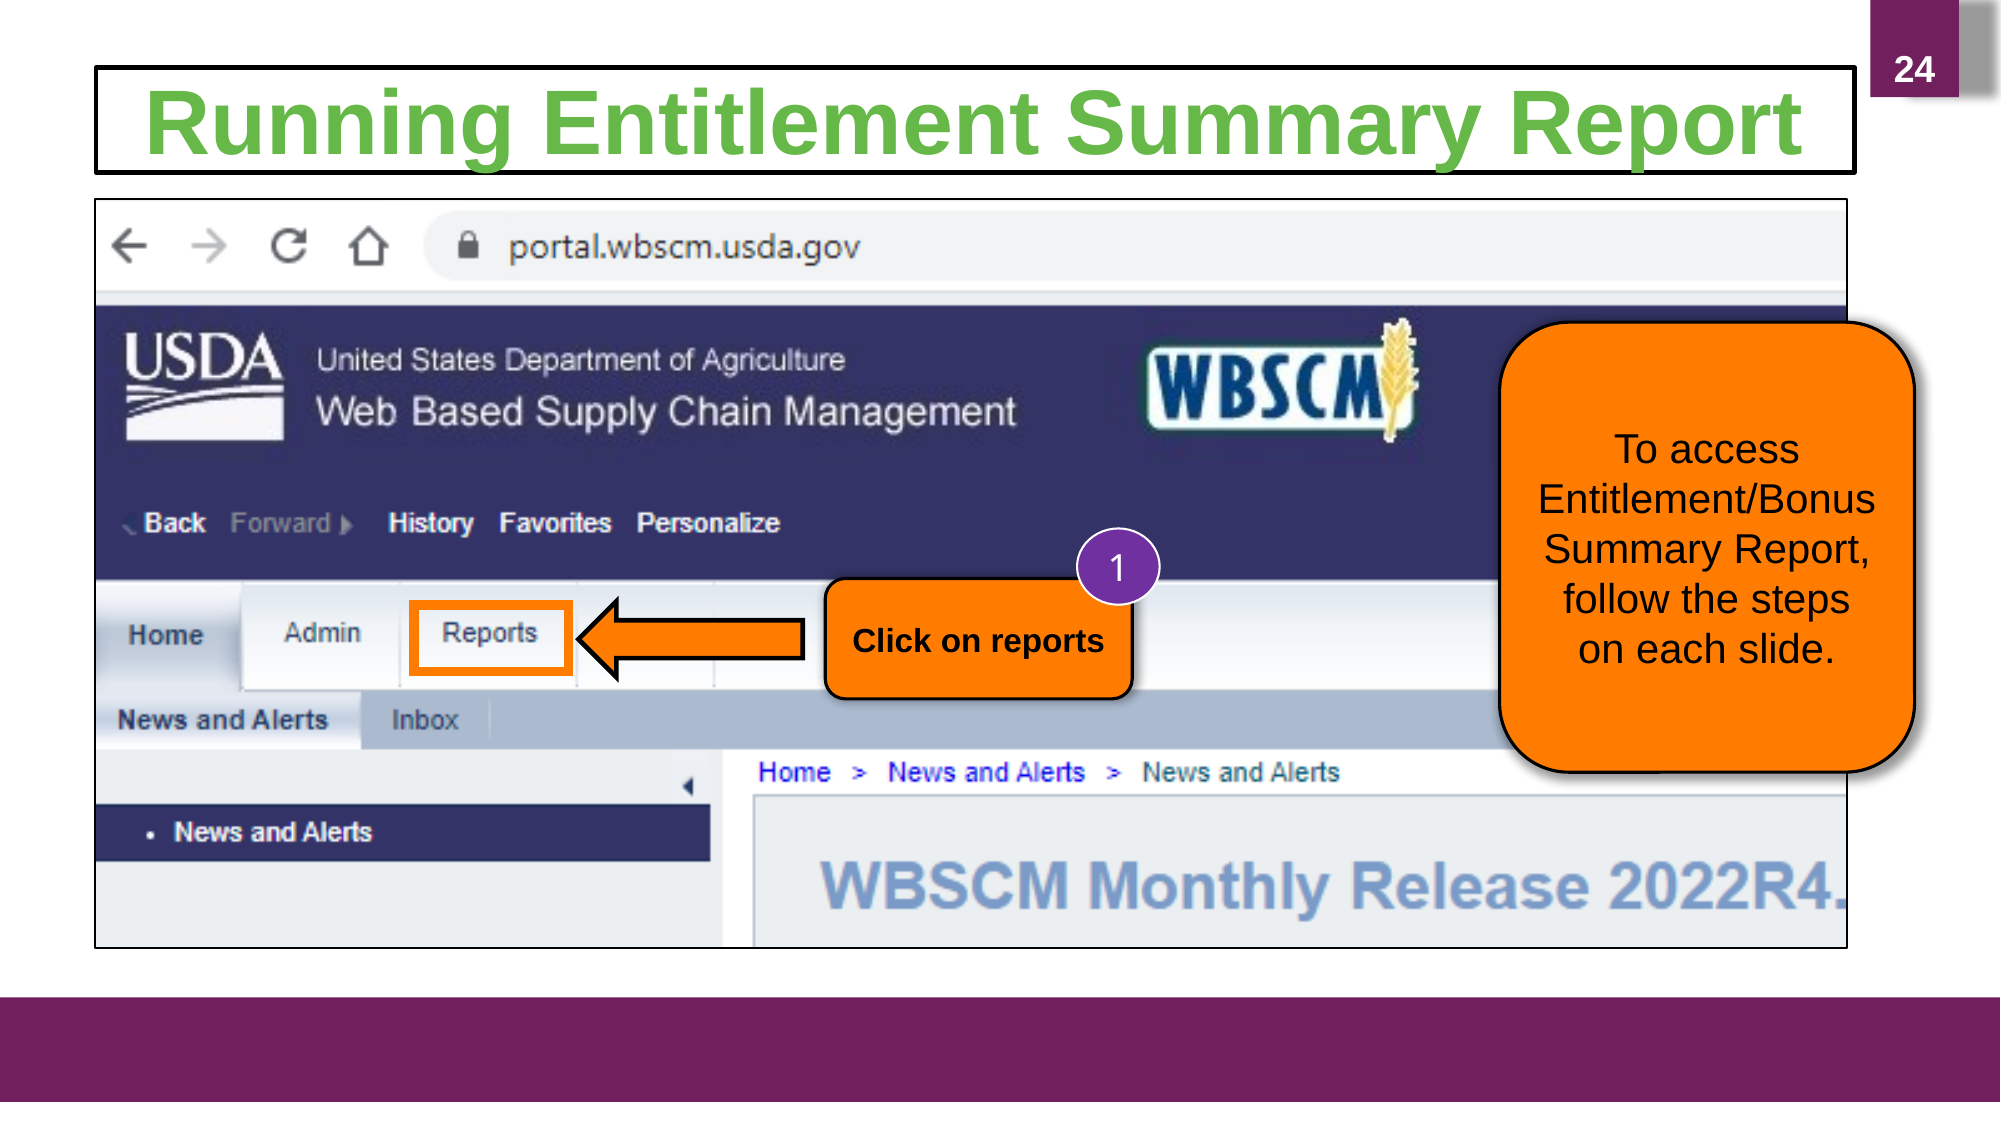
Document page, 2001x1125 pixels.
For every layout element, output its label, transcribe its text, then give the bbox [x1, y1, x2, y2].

picture [95, 199, 1846, 947]
list Running Entitlement Summary Report [95, 67, 1855, 173]
slide_number 24 [1870, 0, 1959, 98]
text_box To access Entitlement/Bonus Summary Report, follow the steps on each slide. [1846, 321, 1916, 774]
text_box [0, 996, 2000, 1103]
